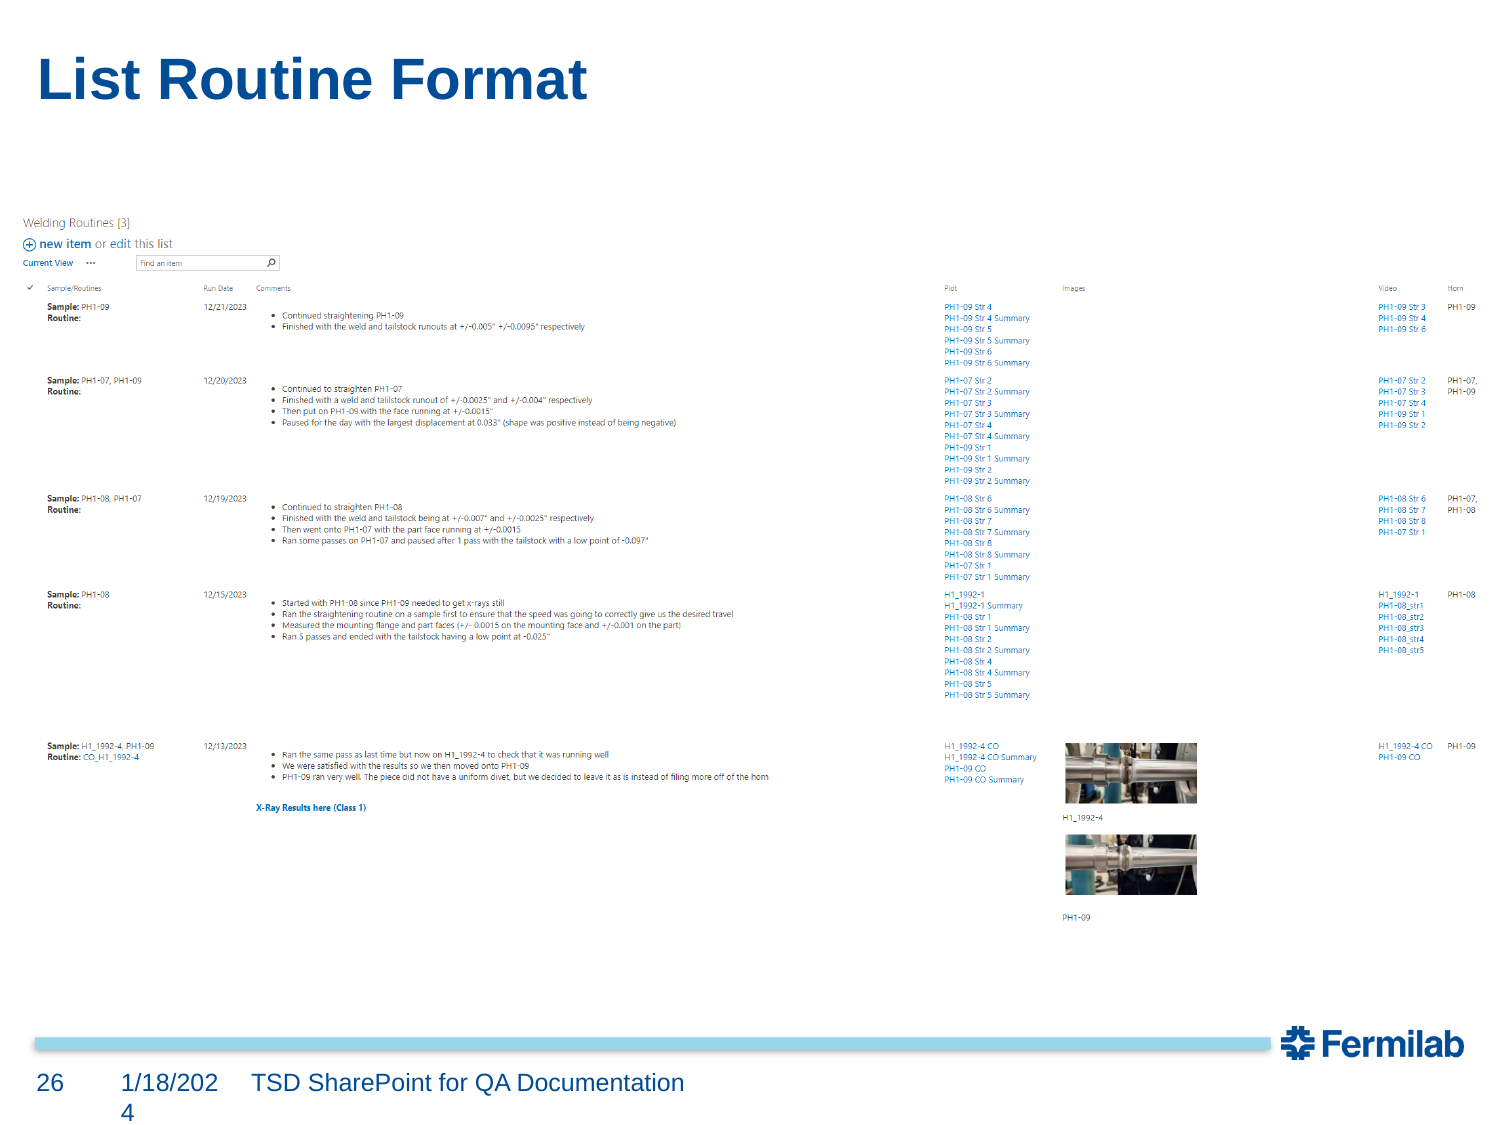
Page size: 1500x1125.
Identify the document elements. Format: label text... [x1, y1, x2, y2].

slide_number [120, 1066, 232, 1107]
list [19, 215, 1481, 924]
slide_number 26 [36, 1066, 105, 1106]
picture [1281, 1026, 1464, 1060]
title List Routine Format [37, 41, 1463, 112]
footer TSD SharePoint for QA Documentation [251, 1066, 1279, 1107]
